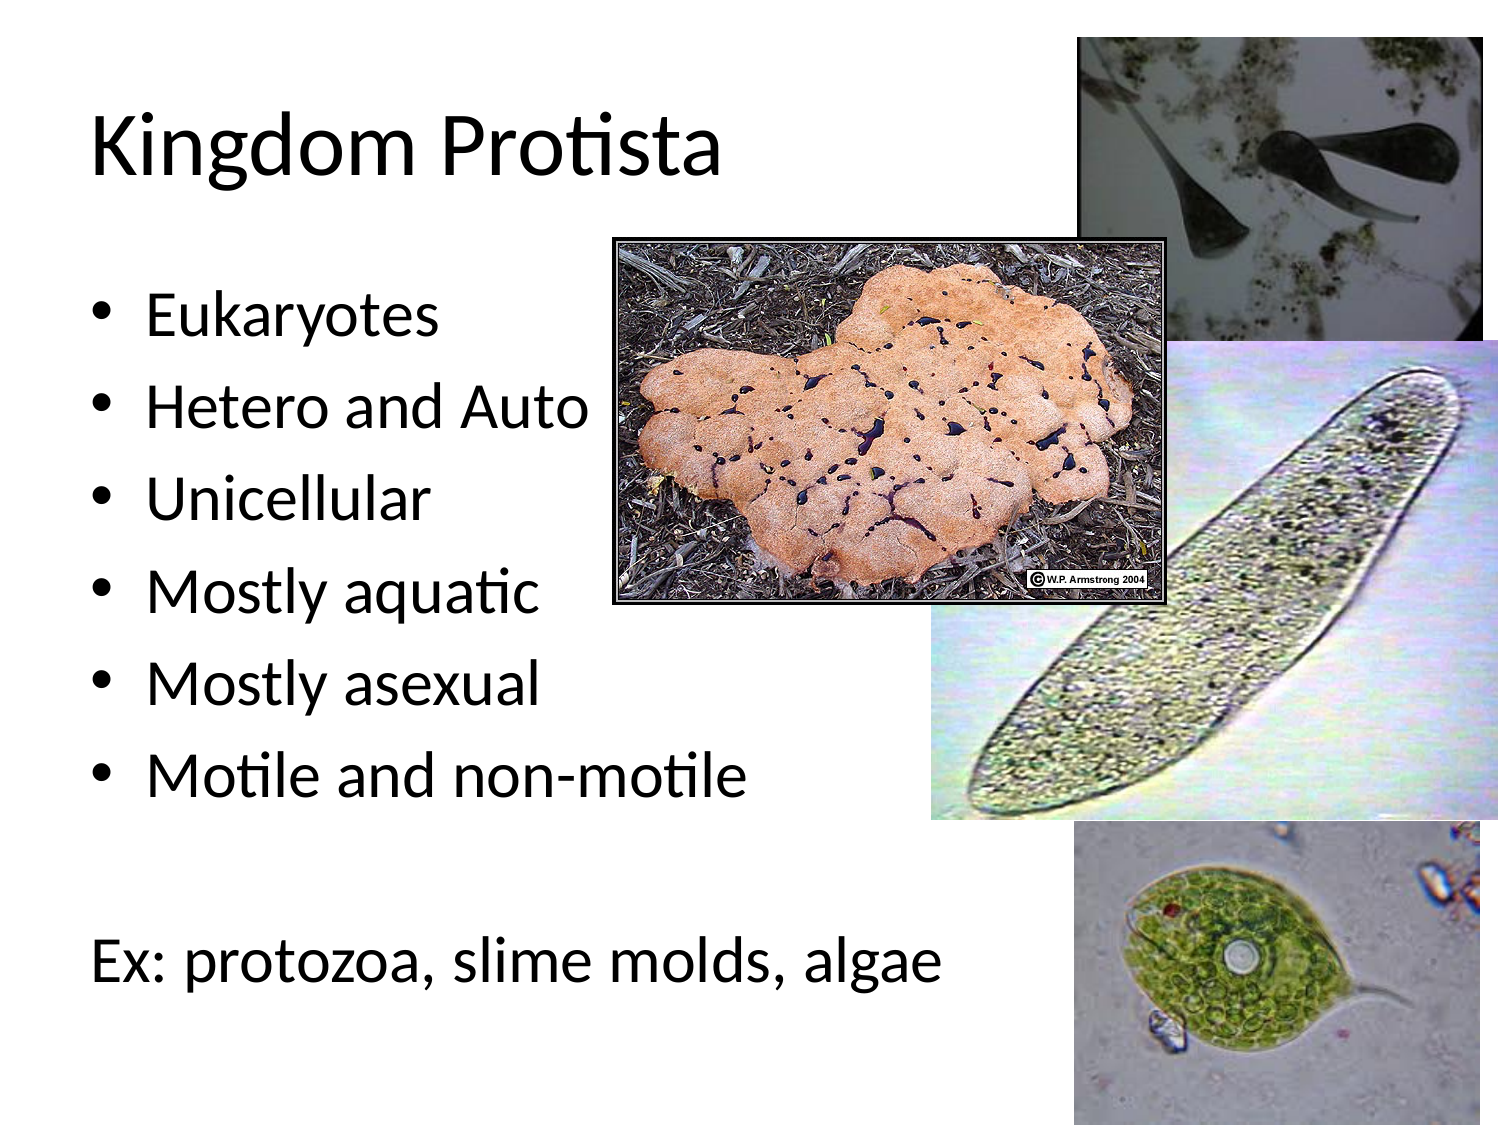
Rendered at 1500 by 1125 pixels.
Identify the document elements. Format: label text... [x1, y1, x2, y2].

picture [612, 37, 1499, 820]
title Kingdom Protista [75, 45, 1072, 233]
list Eukaryotes Hetero and Auto Unicellular Mostly aquatic Mostly asexual Motile and non-motile Ex: protozoa, slime molds, algae [75, 262, 1069, 1005]
picture [1074, 821, 1480, 1125]
